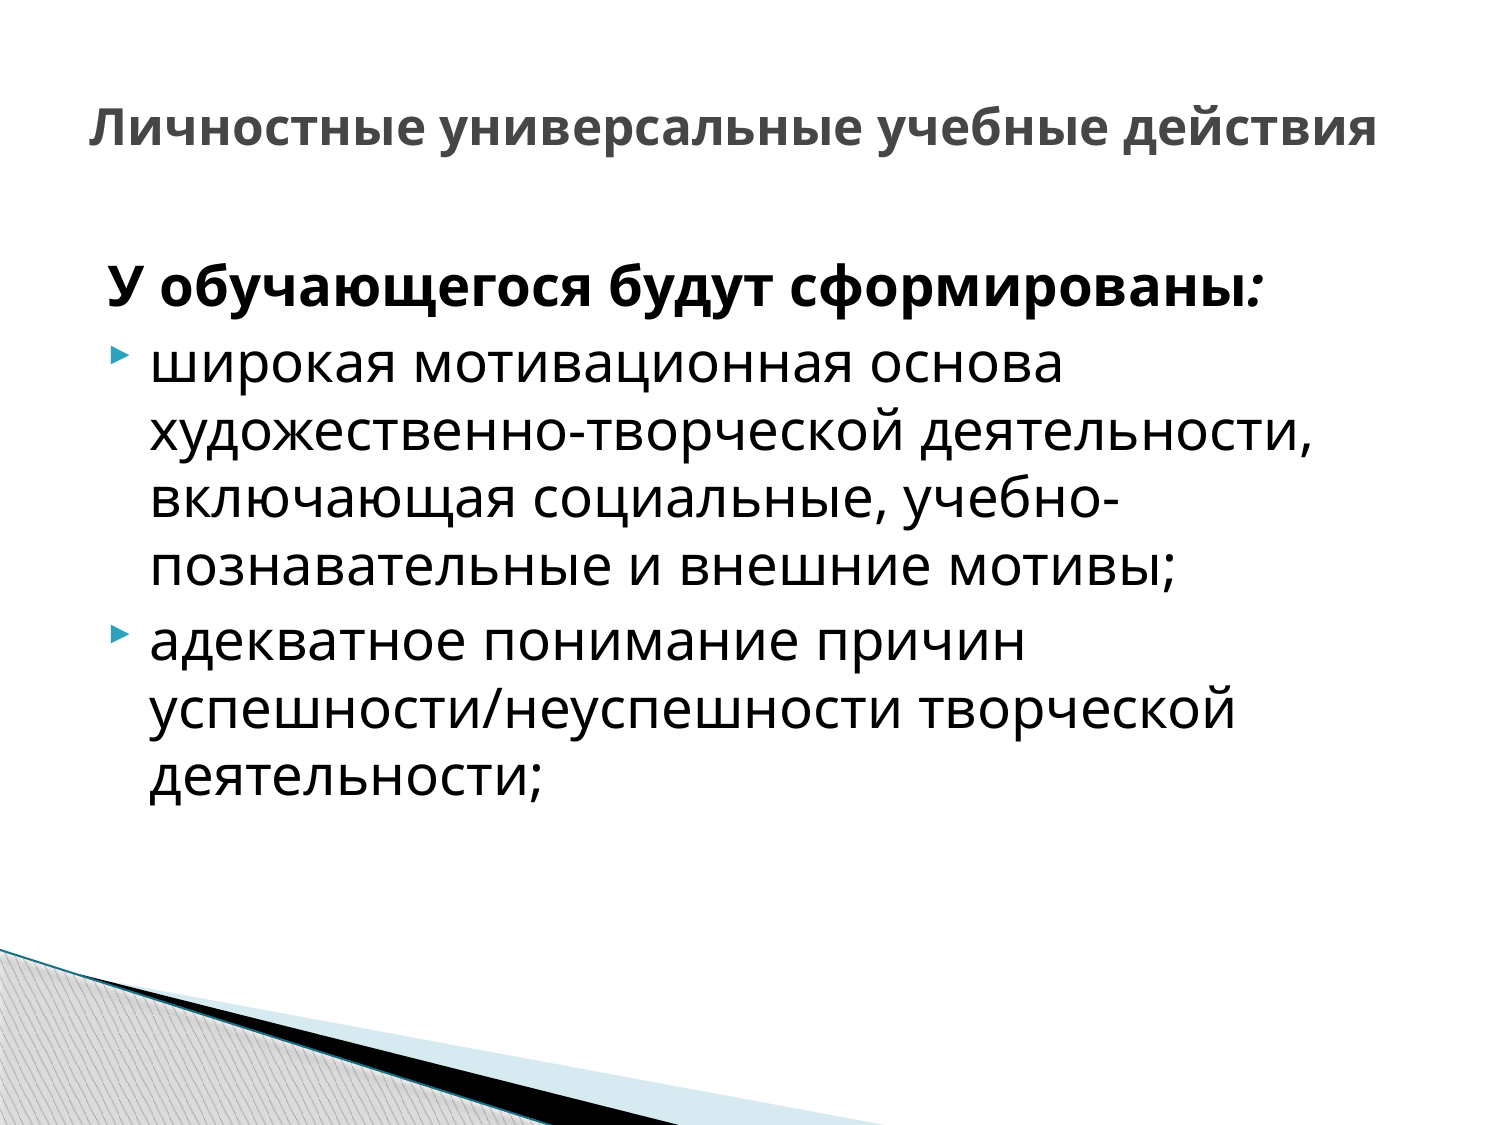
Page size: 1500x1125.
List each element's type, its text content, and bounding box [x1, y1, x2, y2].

list У обучающегося будут сформированы: широкая мотивационная основа художественно-творческой деятельности, включающая социальные, учебно-познавательные и внешние мотивы; адекватное понимание причин успешности/неуспешности творческой деятельности; [75, 243, 1425, 986]
title Личностные универсальные учебные действия [75, 78, 1425, 233]
